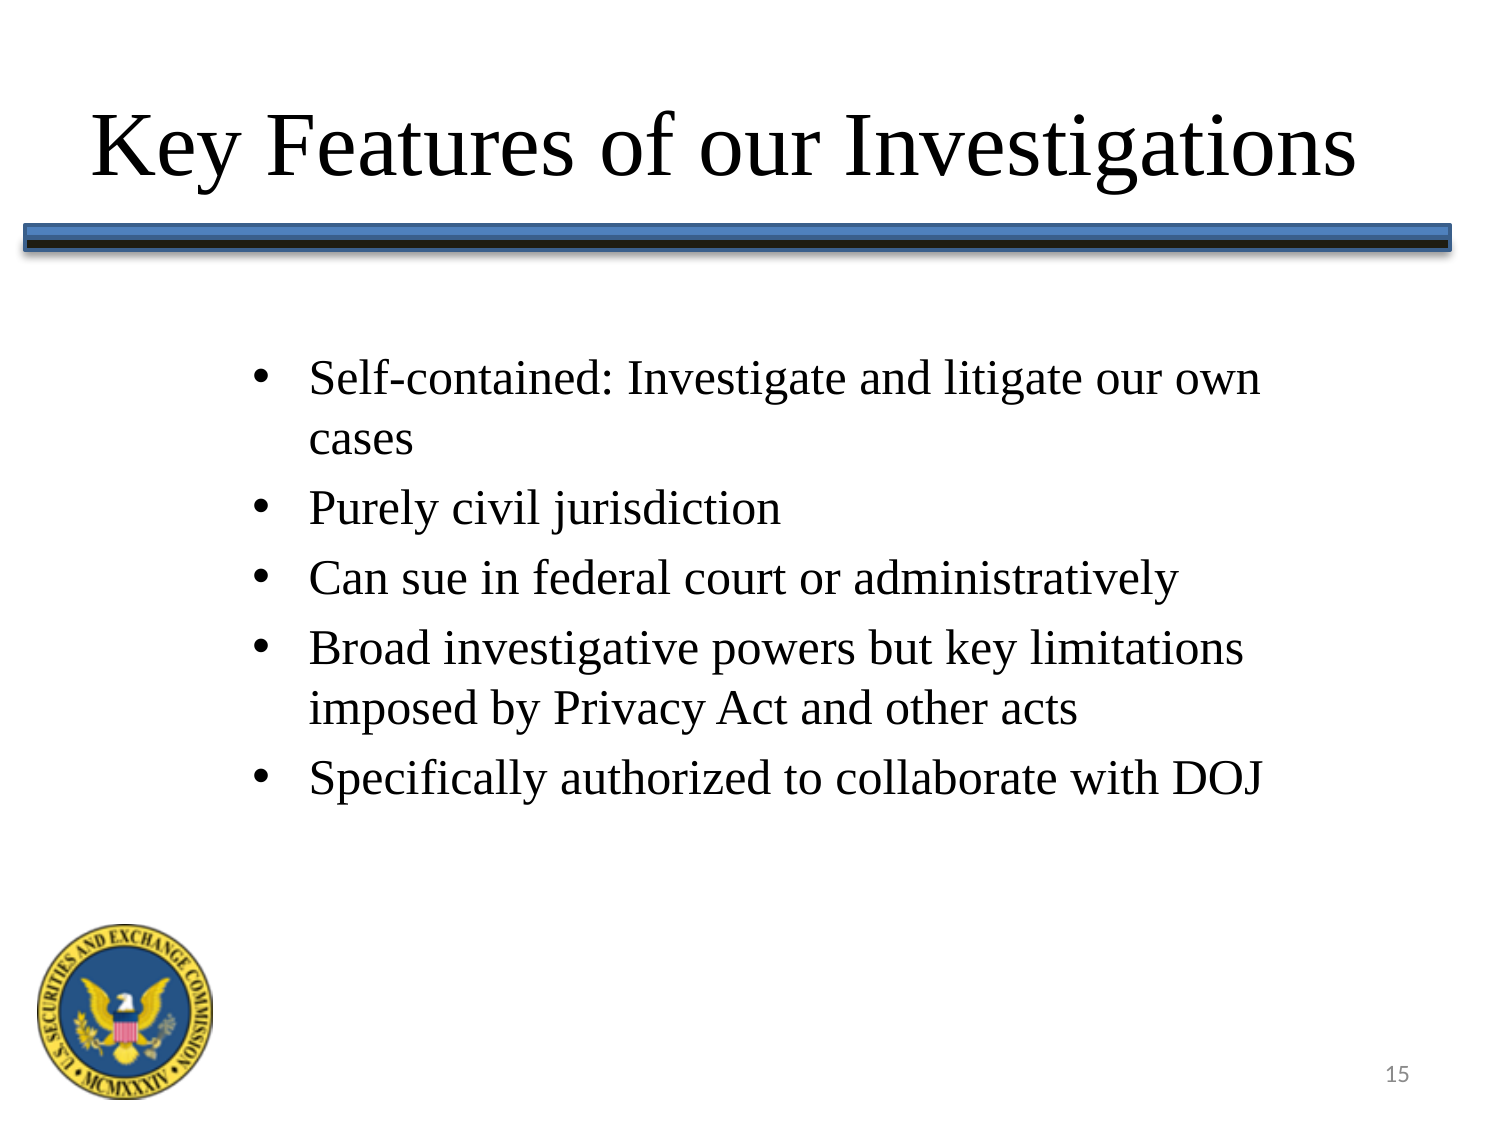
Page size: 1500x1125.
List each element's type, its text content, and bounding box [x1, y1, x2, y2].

title Key Features of our Investigations [75, 45, 1425, 223]
picture [37, 924, 213, 1101]
slide_number 15 [1074, 1042, 1425, 1103]
text_box [23, 223, 1452, 235]
text_box [23, 235, 1452, 252]
text_box Self-contained: Investigate and litigate our own cases Purely civil jurisdiction Can sue in federal court or administratively Broad investigative powers but key limitations imposed by Privacy Act and other acts Specifically authorized to collaborate with DOJ [237, 337, 1300, 813]
